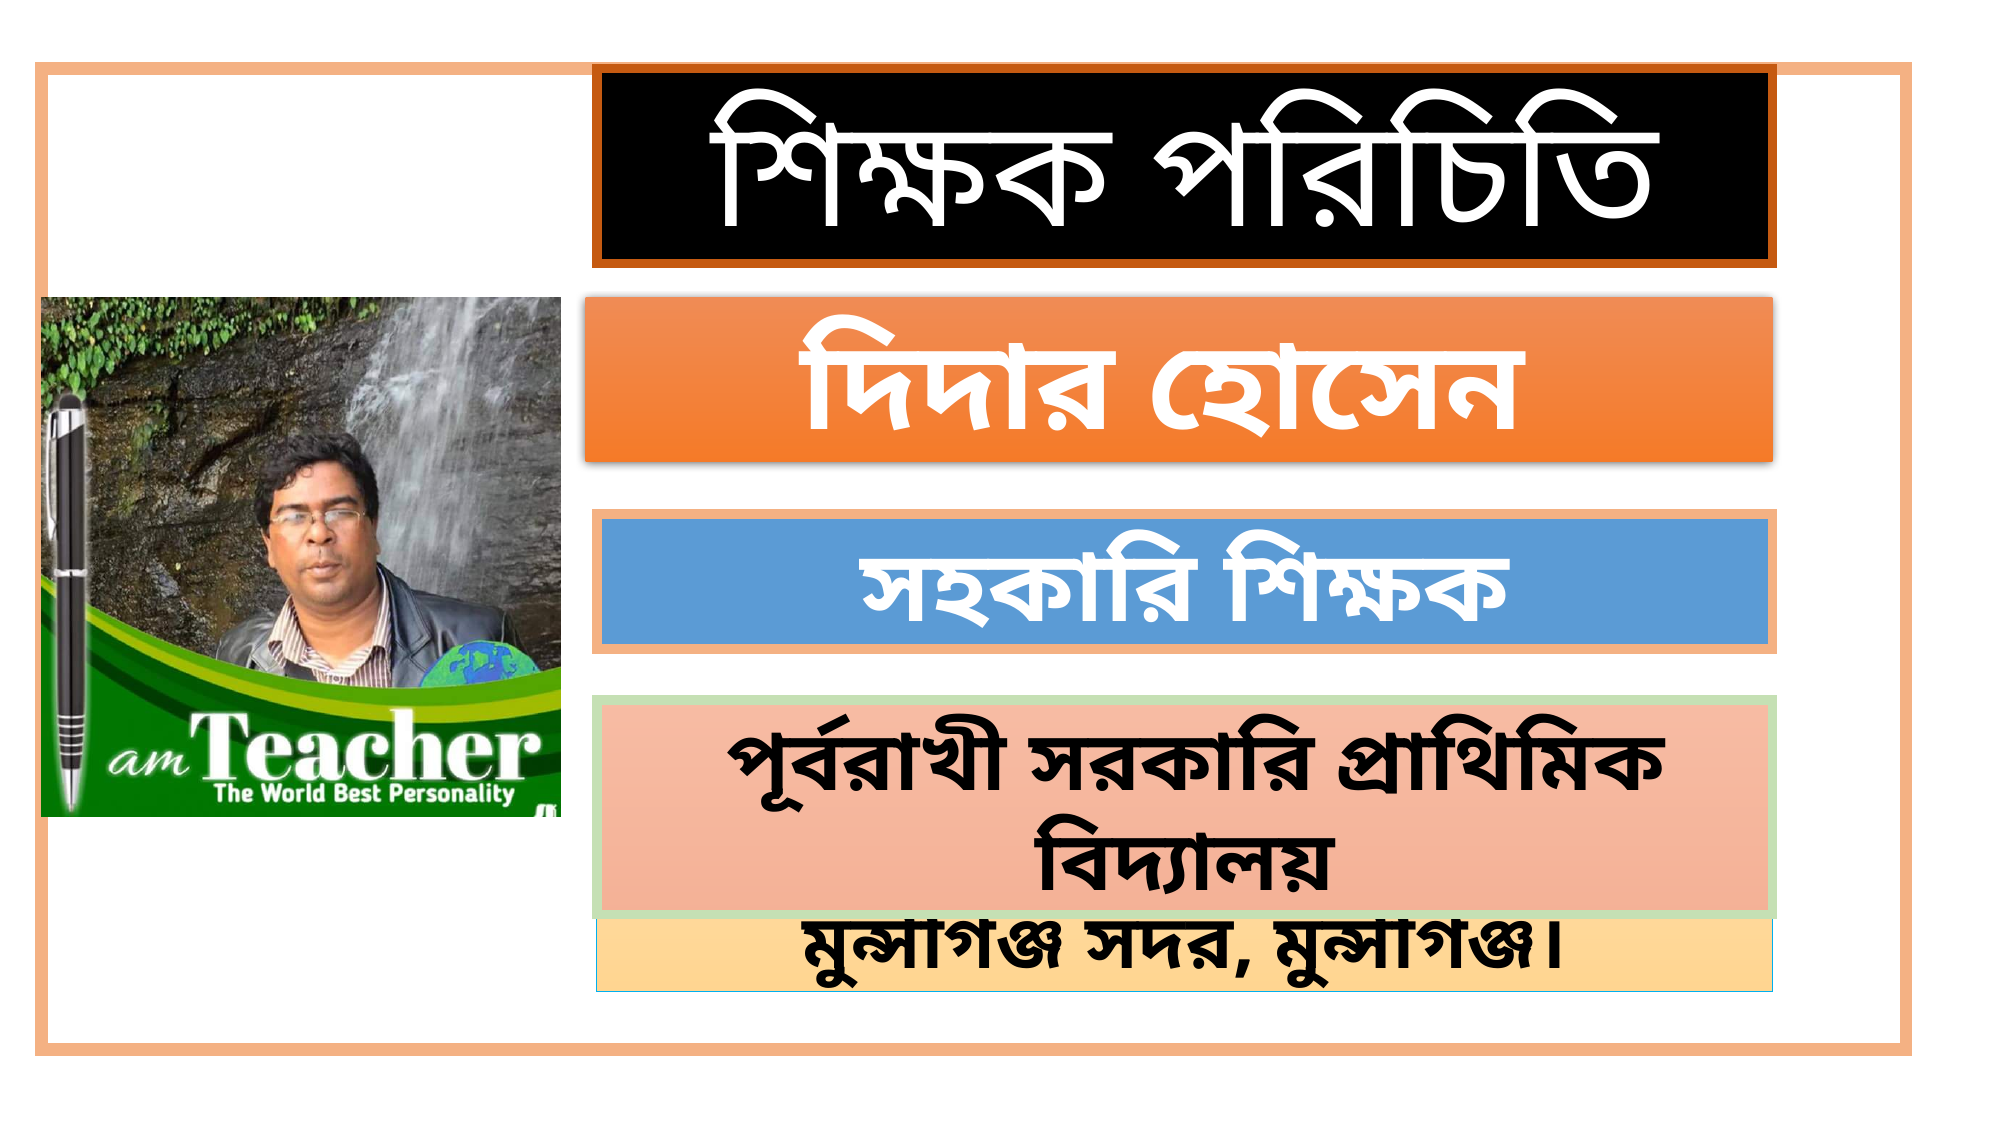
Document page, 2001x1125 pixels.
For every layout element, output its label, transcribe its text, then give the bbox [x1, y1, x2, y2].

text_box [41, 68, 1907, 1051]
text_box শিক্ষক পরিচিতি [596, 68, 1773, 264]
picture [41, 297, 561, 817]
